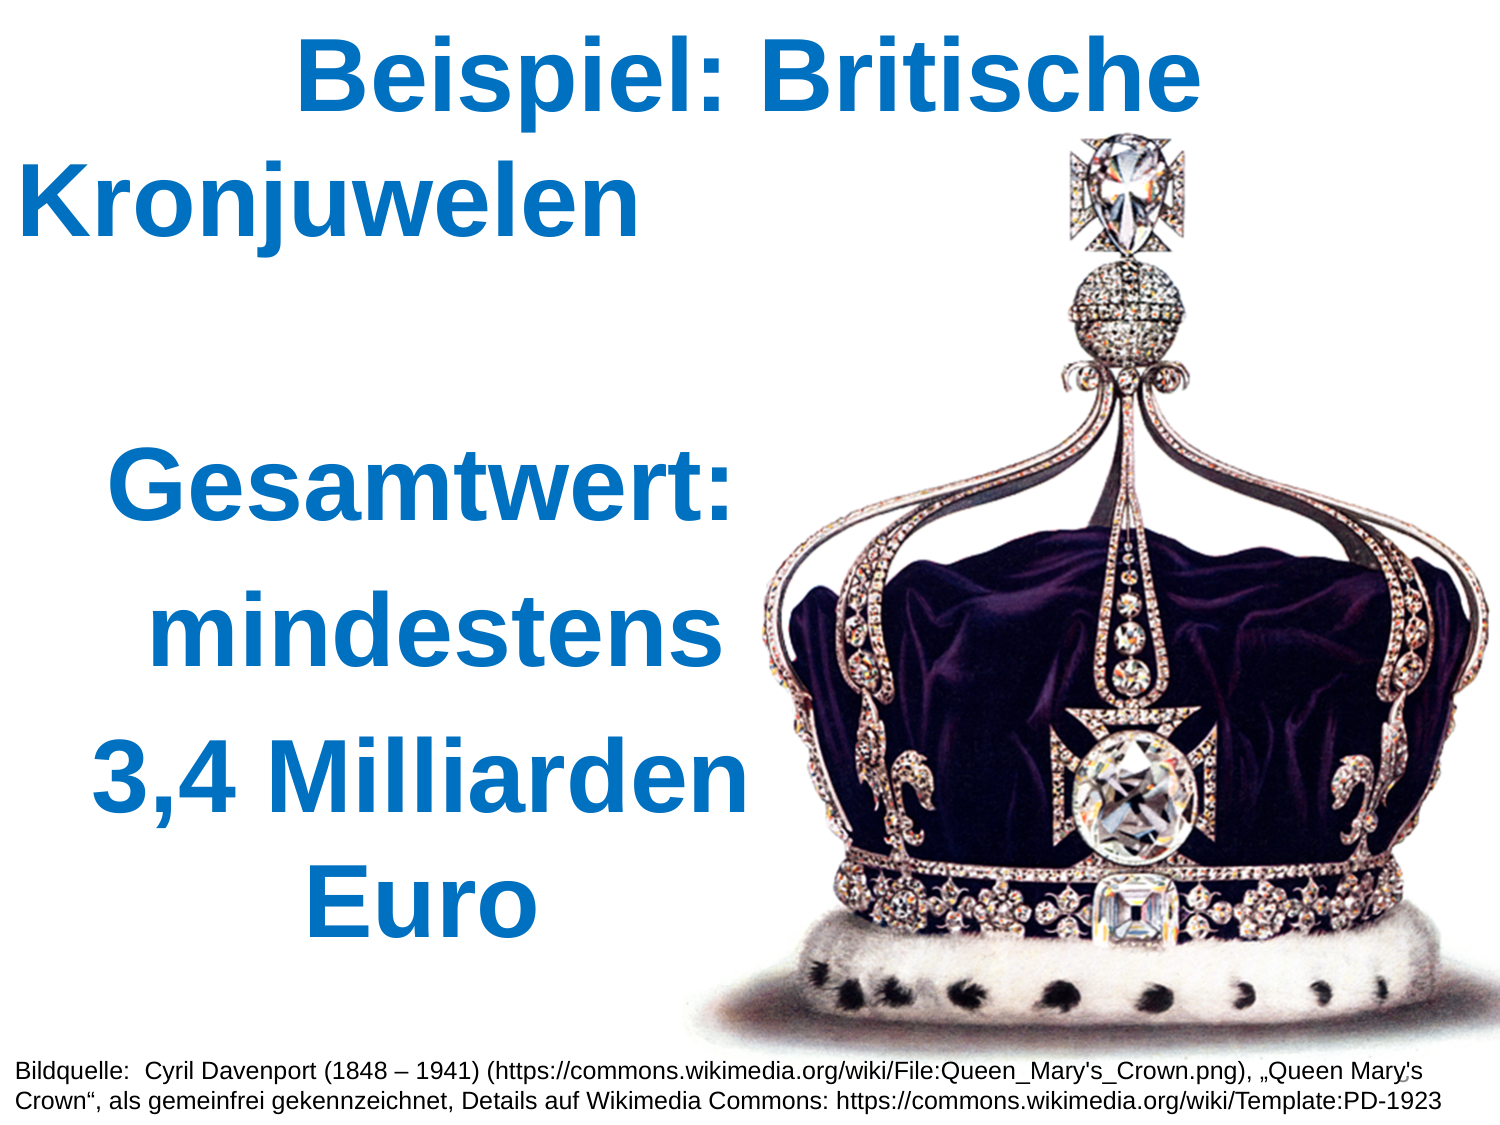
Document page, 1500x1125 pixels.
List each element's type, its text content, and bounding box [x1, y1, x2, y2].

list Beispiel: Britische Kronjuwelen [0, 0, 1500, 408]
text_box Bildquelle: Cyril Davenport (1848 – 1941) (https://commons.wikimedia.org/wiki/File:Queen_Mary's_Crown.png), „Queen Mary's Crown“, als gemeinfrei gekennzeichnet, Details auf Wikimedia Commons: https://commons.wikimedia.org/wiki/Template:PD-1923 [0, 1047, 1500, 1125]
text_box Gesamtwert: mindestens 3,4 Milliarden Euro [0, 408, 667, 966]
picture [673, 113, 1500, 1076]
text_box [24, 0, 1500, 82]
